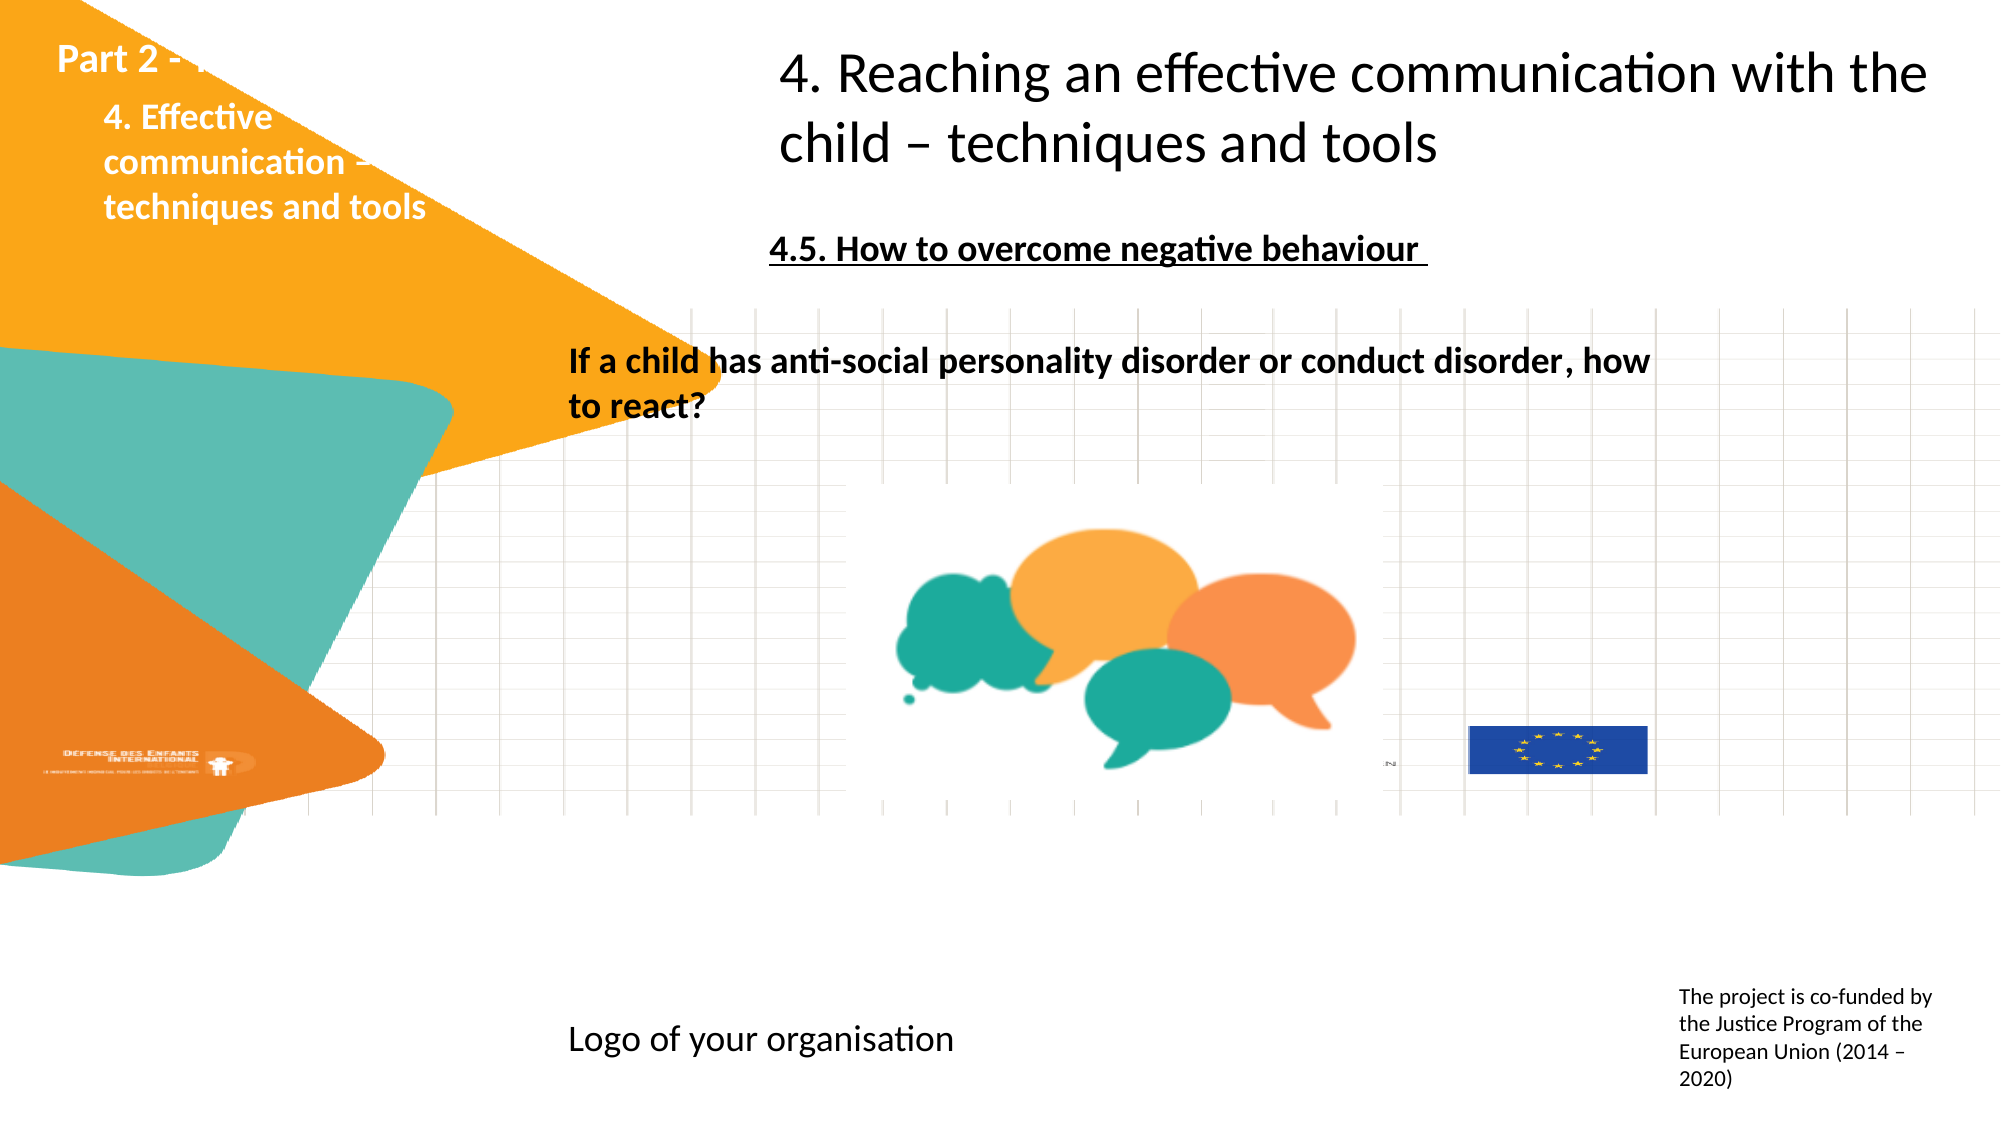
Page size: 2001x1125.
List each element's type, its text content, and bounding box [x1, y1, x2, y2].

text_box Logo of your organisation [553, 1006, 976, 1067]
text_box 4. Effective communication – techniques and tools [88, 84, 517, 234]
text_box The project is co-funded by the Justice Program of the European Union (2014 – 2020) [1664, 974, 1973, 1099]
text_box Part 2 - Theoretical presentation [42, 28, 668, 301]
text_box If a child has anti-social personality disorder or conduct disorder, how to react? [553, 283, 1702, 479]
text_box 4. Reaching an effective communication with the child – techniques and tools [764, 26, 2000, 321]
text_box 4.5. How to overcome negative behaviour [754, 216, 1755, 366]
text_box [65, 640, 1444, 836]
picture [0, 0, 2001, 1125]
